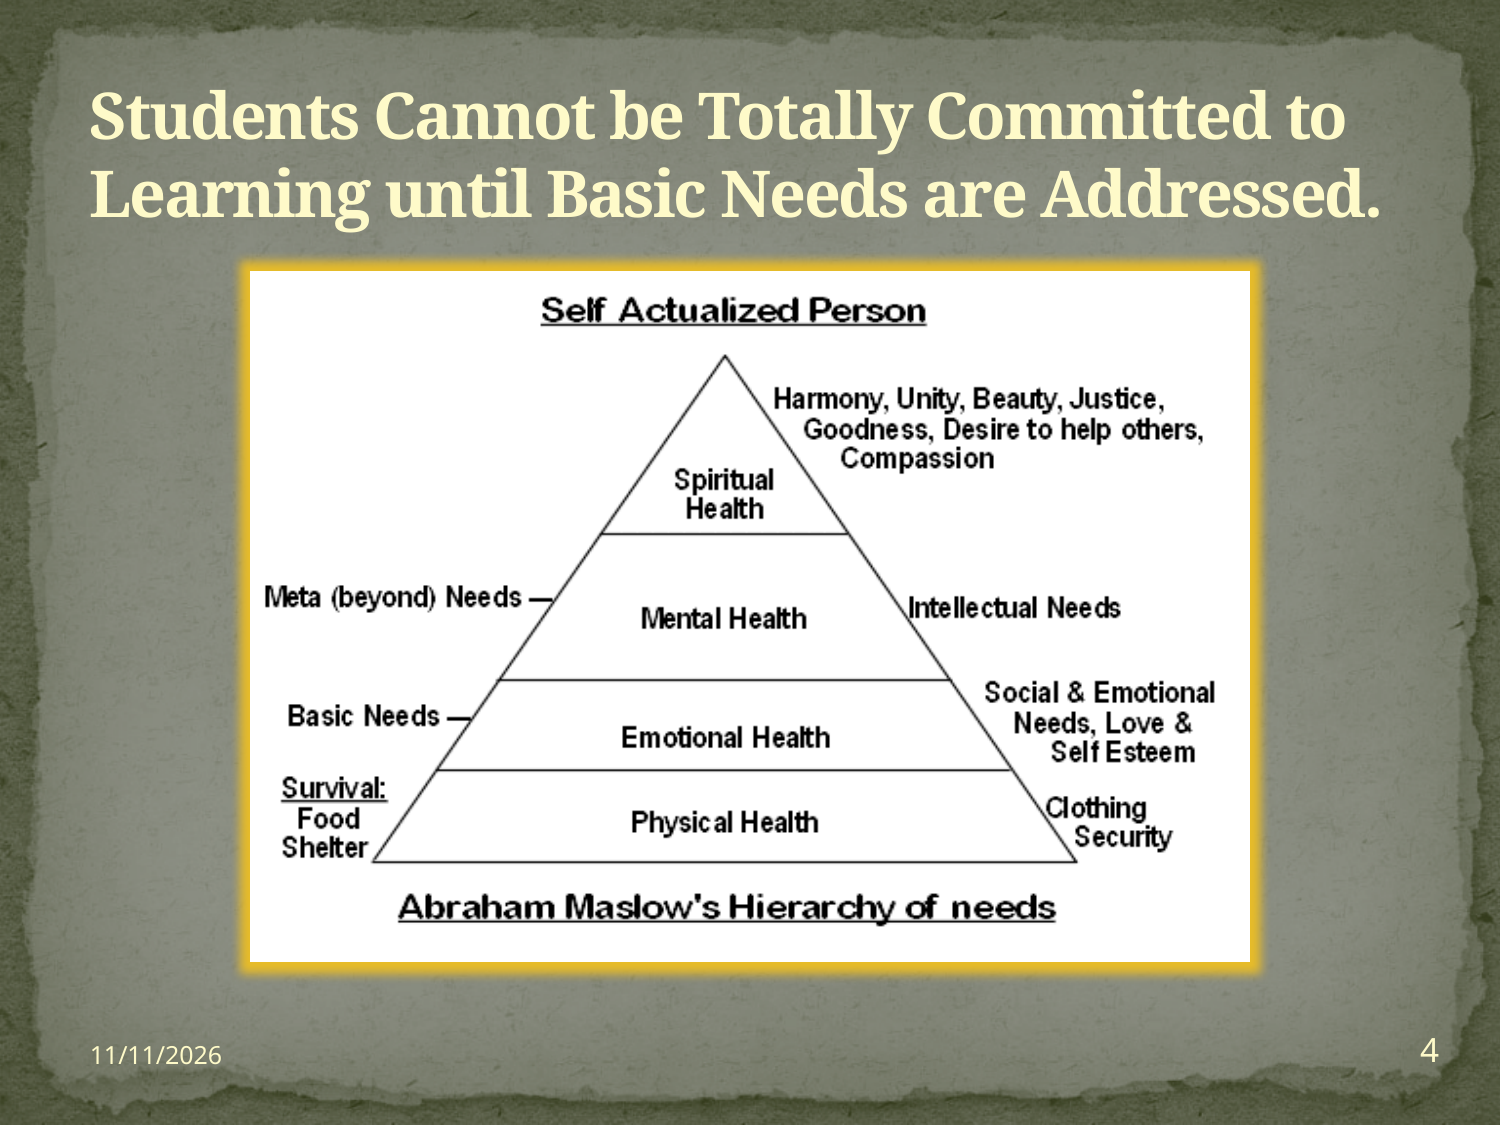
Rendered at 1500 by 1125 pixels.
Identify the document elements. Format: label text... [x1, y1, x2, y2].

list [264, 285, 1236, 948]
slide_number 4 [1379, 1014, 1480, 1089]
title Students Cannot be Totally Committed to Learning until Basic Needs are Addressed. [74, 0, 1425, 238]
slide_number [75, 1025, 500, 1088]
